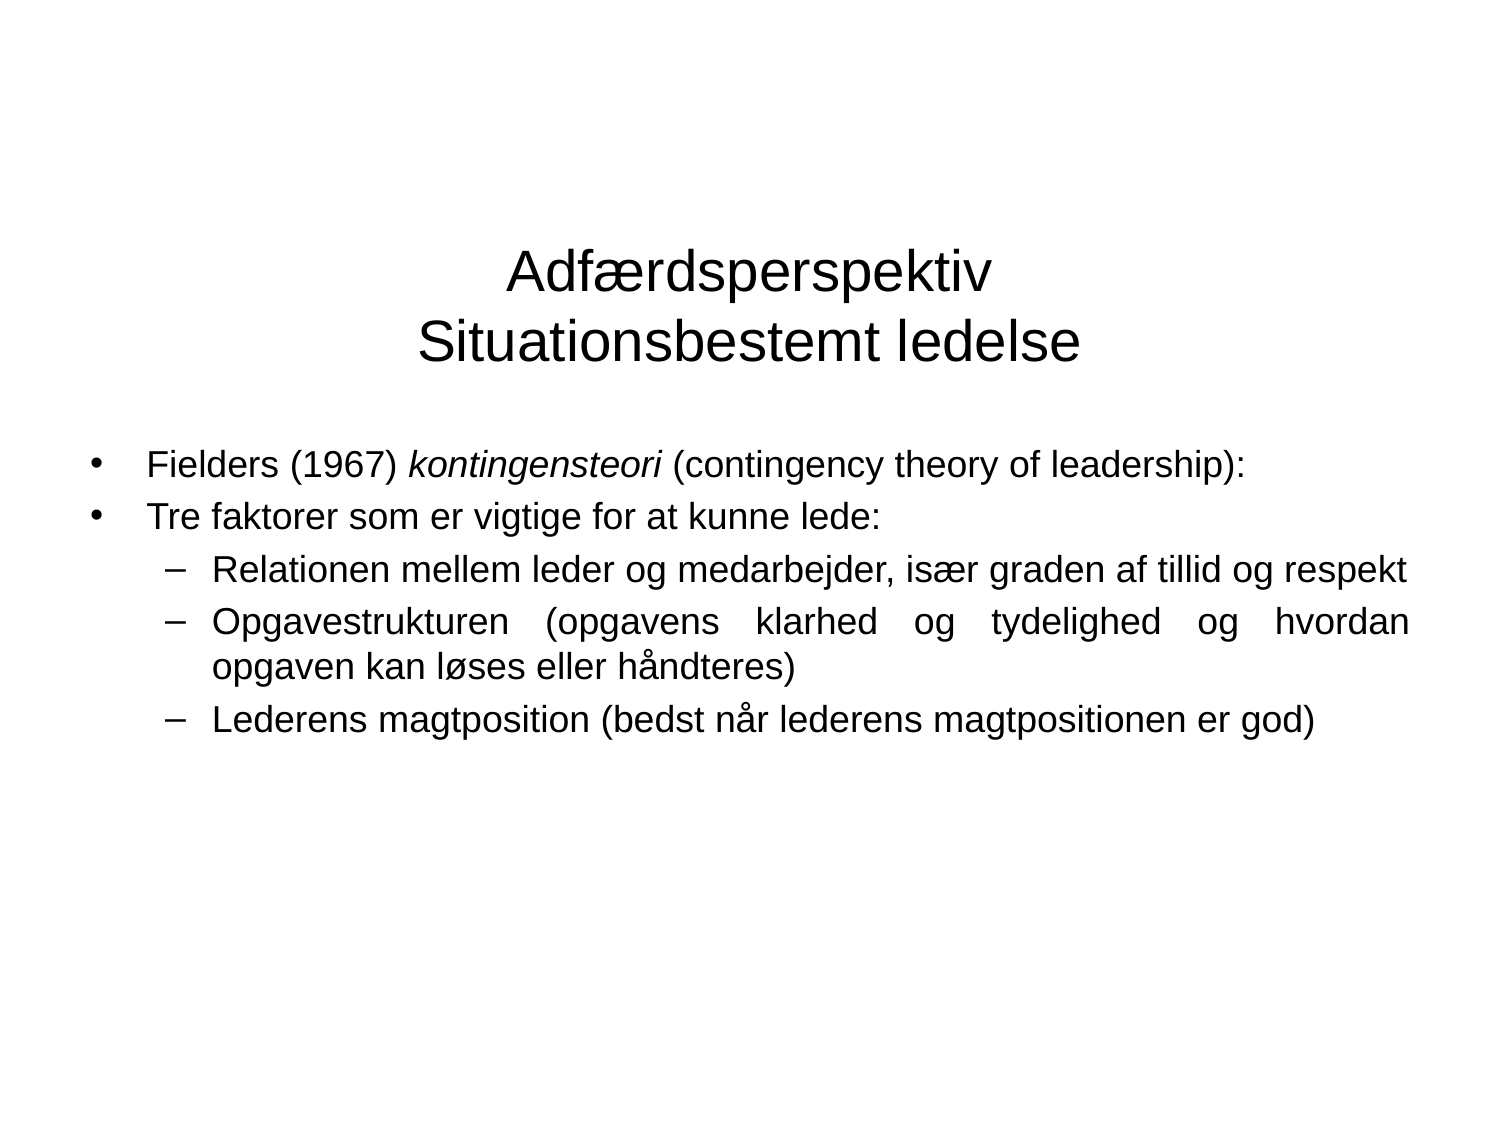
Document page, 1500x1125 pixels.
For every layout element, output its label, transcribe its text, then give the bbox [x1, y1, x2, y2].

list Fielders (1967) kontingensteori (contingency theory of leadership): Tre faktorer som er vigtige for at kunne lede: Relationen mellem leder og medarbejder, især graden af tillid og respekt Opgavestrukturen (opgavens klarhed og tydelighed og hvordan opgaven kan løses eller håndteres) Lederens magtposition (bedst når lederens magtpositionen er god) [75, 432, 1425, 1125]
title Adfærdsperspektiv Situationsbestemt ledelse [75, 209, 1425, 398]
